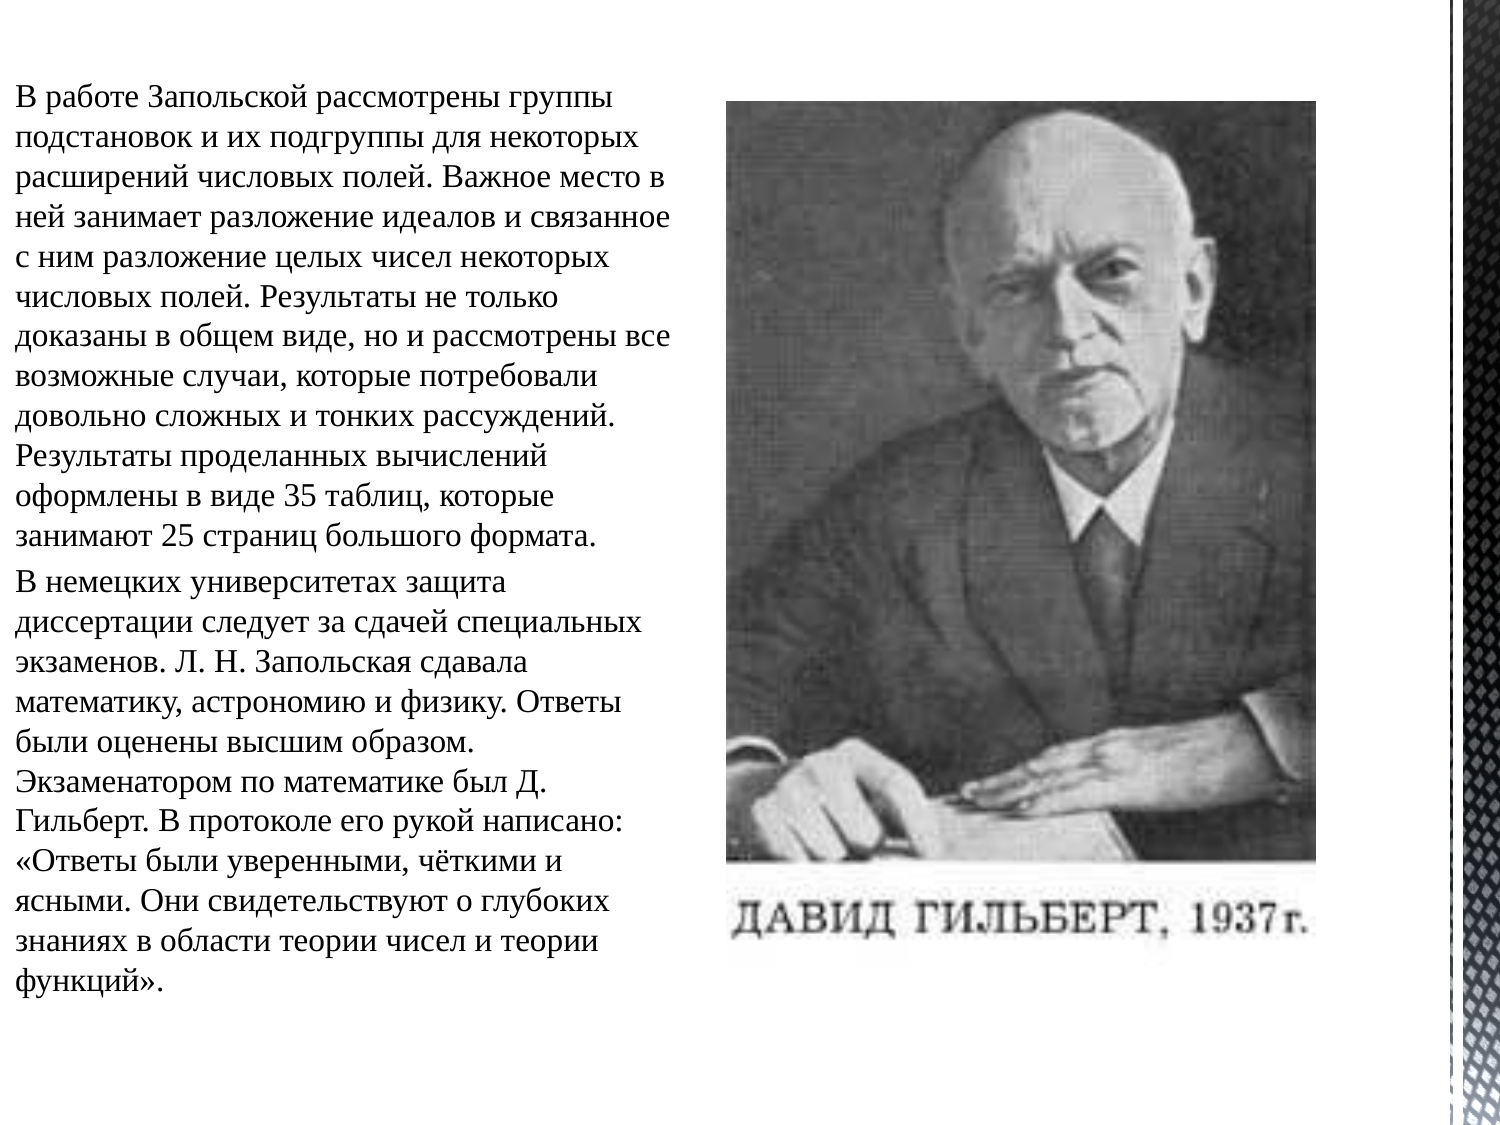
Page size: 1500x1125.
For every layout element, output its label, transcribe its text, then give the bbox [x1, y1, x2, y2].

picture [726, 101, 1317, 970]
picture [1447, 0, 1500, 1125]
list В работе Запольской рассмотрены группы подстановок и их подгруппы для некоторых расширений числовых полей. Важное место в ней занимает разложение идеалов и связанное с ним разложение целых чисел некоторых числовых полей. Результаты не только доказаны в общем виде, но и рассмотрены все возможные случаи, которые потребовали довольно сложных и тонких рассуждений. Результаты проделанных вычислений оформлены в виде 35 таблиц, которые занимают 25 страниц большого формата. В немецких университетах защита диссертации следует за сдачей специальных экзаменов. Л. Н. Запольская сдавала математику, астрономию и физику. Ответы были оценены высшим образом. Экзаменатором по математике был Д. Гильберт. В протоколе его рукой написано: «Ответы были уверенными, чёткими и ясными. Они свидетельствуют о глубоких знаниях в области теории чисел и теории функций». [0, 0, 703, 1125]
